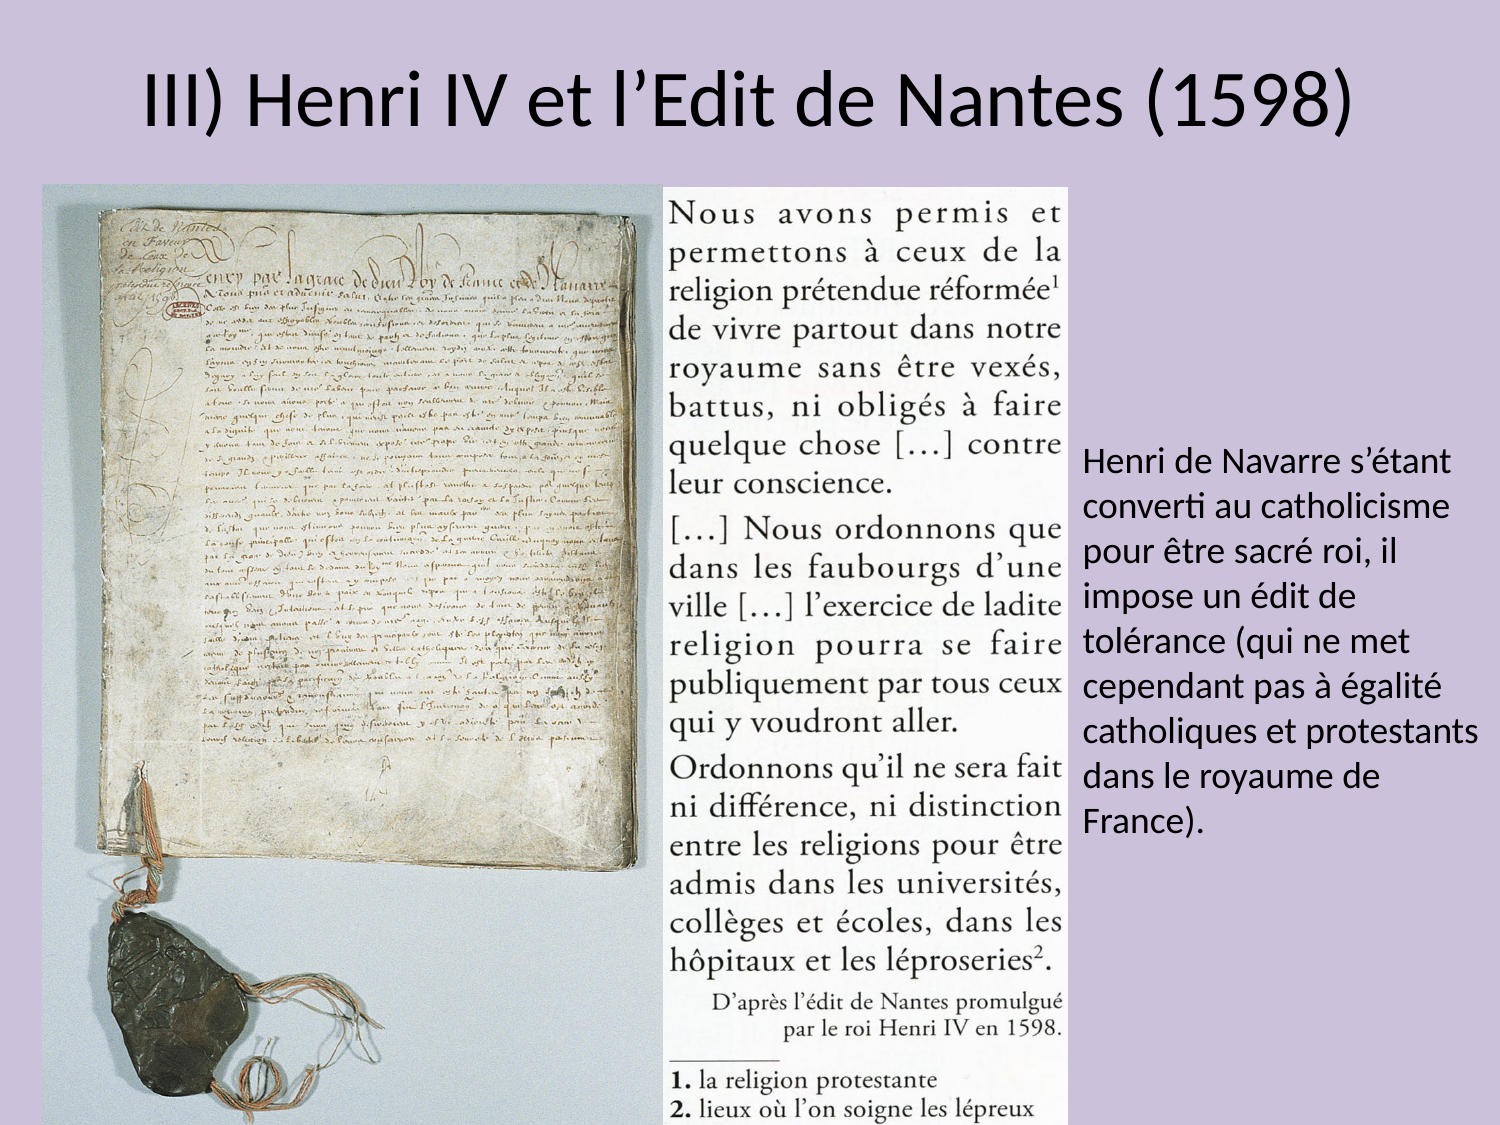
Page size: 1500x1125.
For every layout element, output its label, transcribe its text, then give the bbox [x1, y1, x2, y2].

picture [42, 184, 1069, 1125]
text_box Henri de Navarre s’étant converti au catholicisme pour être sacré roi, il impose un édit de tolérance (qui ne met cependant pas à égalité catholiques et protestants dans le royaume de France). [1073, 429, 1500, 849]
title III) Henri IV et l’Edit de Nantes (1598) [75, 0, 1425, 188]
